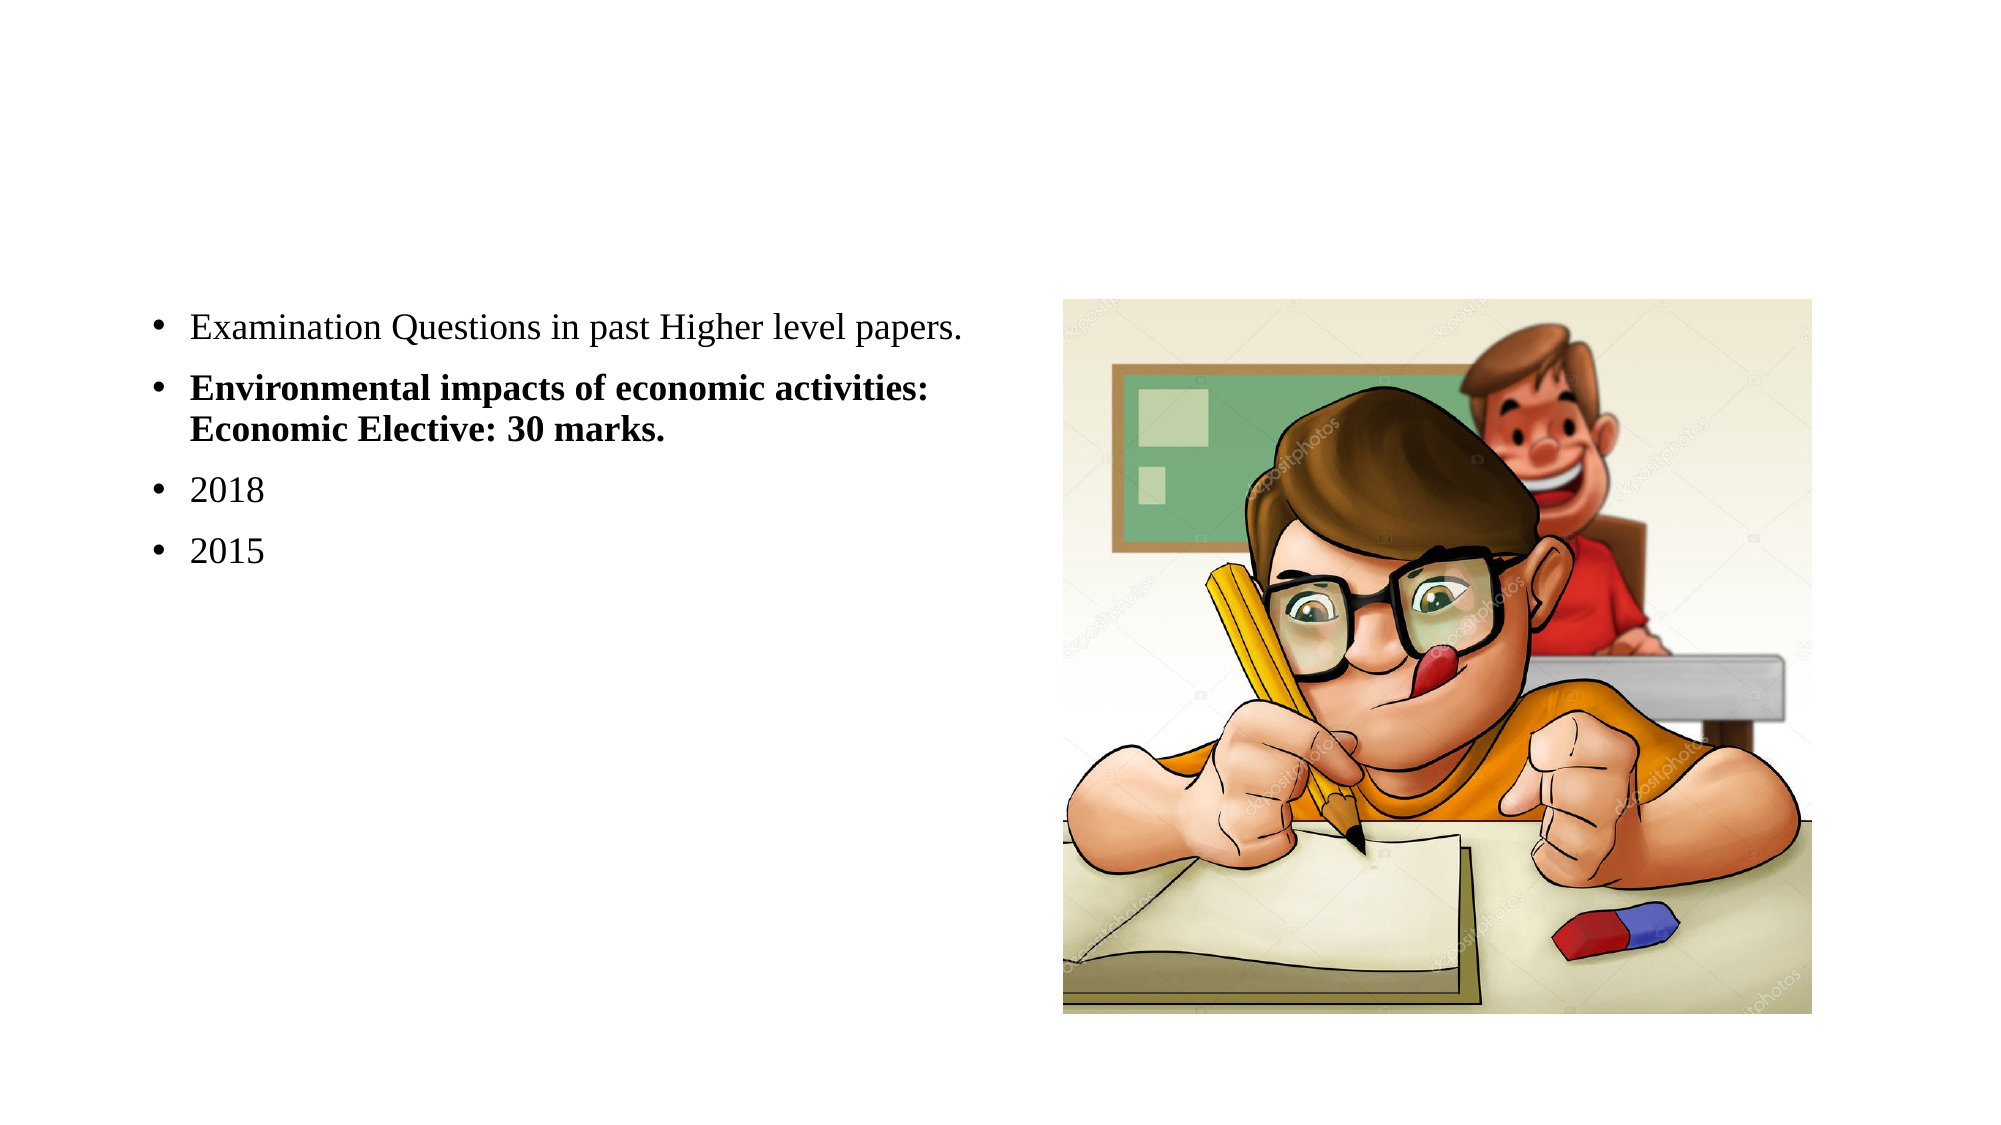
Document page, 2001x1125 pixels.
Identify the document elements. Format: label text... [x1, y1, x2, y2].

list Examination Questions in past Higher level papers. Environmental impacts of economic activities: Economic Elective: 30 marks. 2018 2015 [137, 299, 988, 1014]
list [1063, 299, 1812, 1014]
